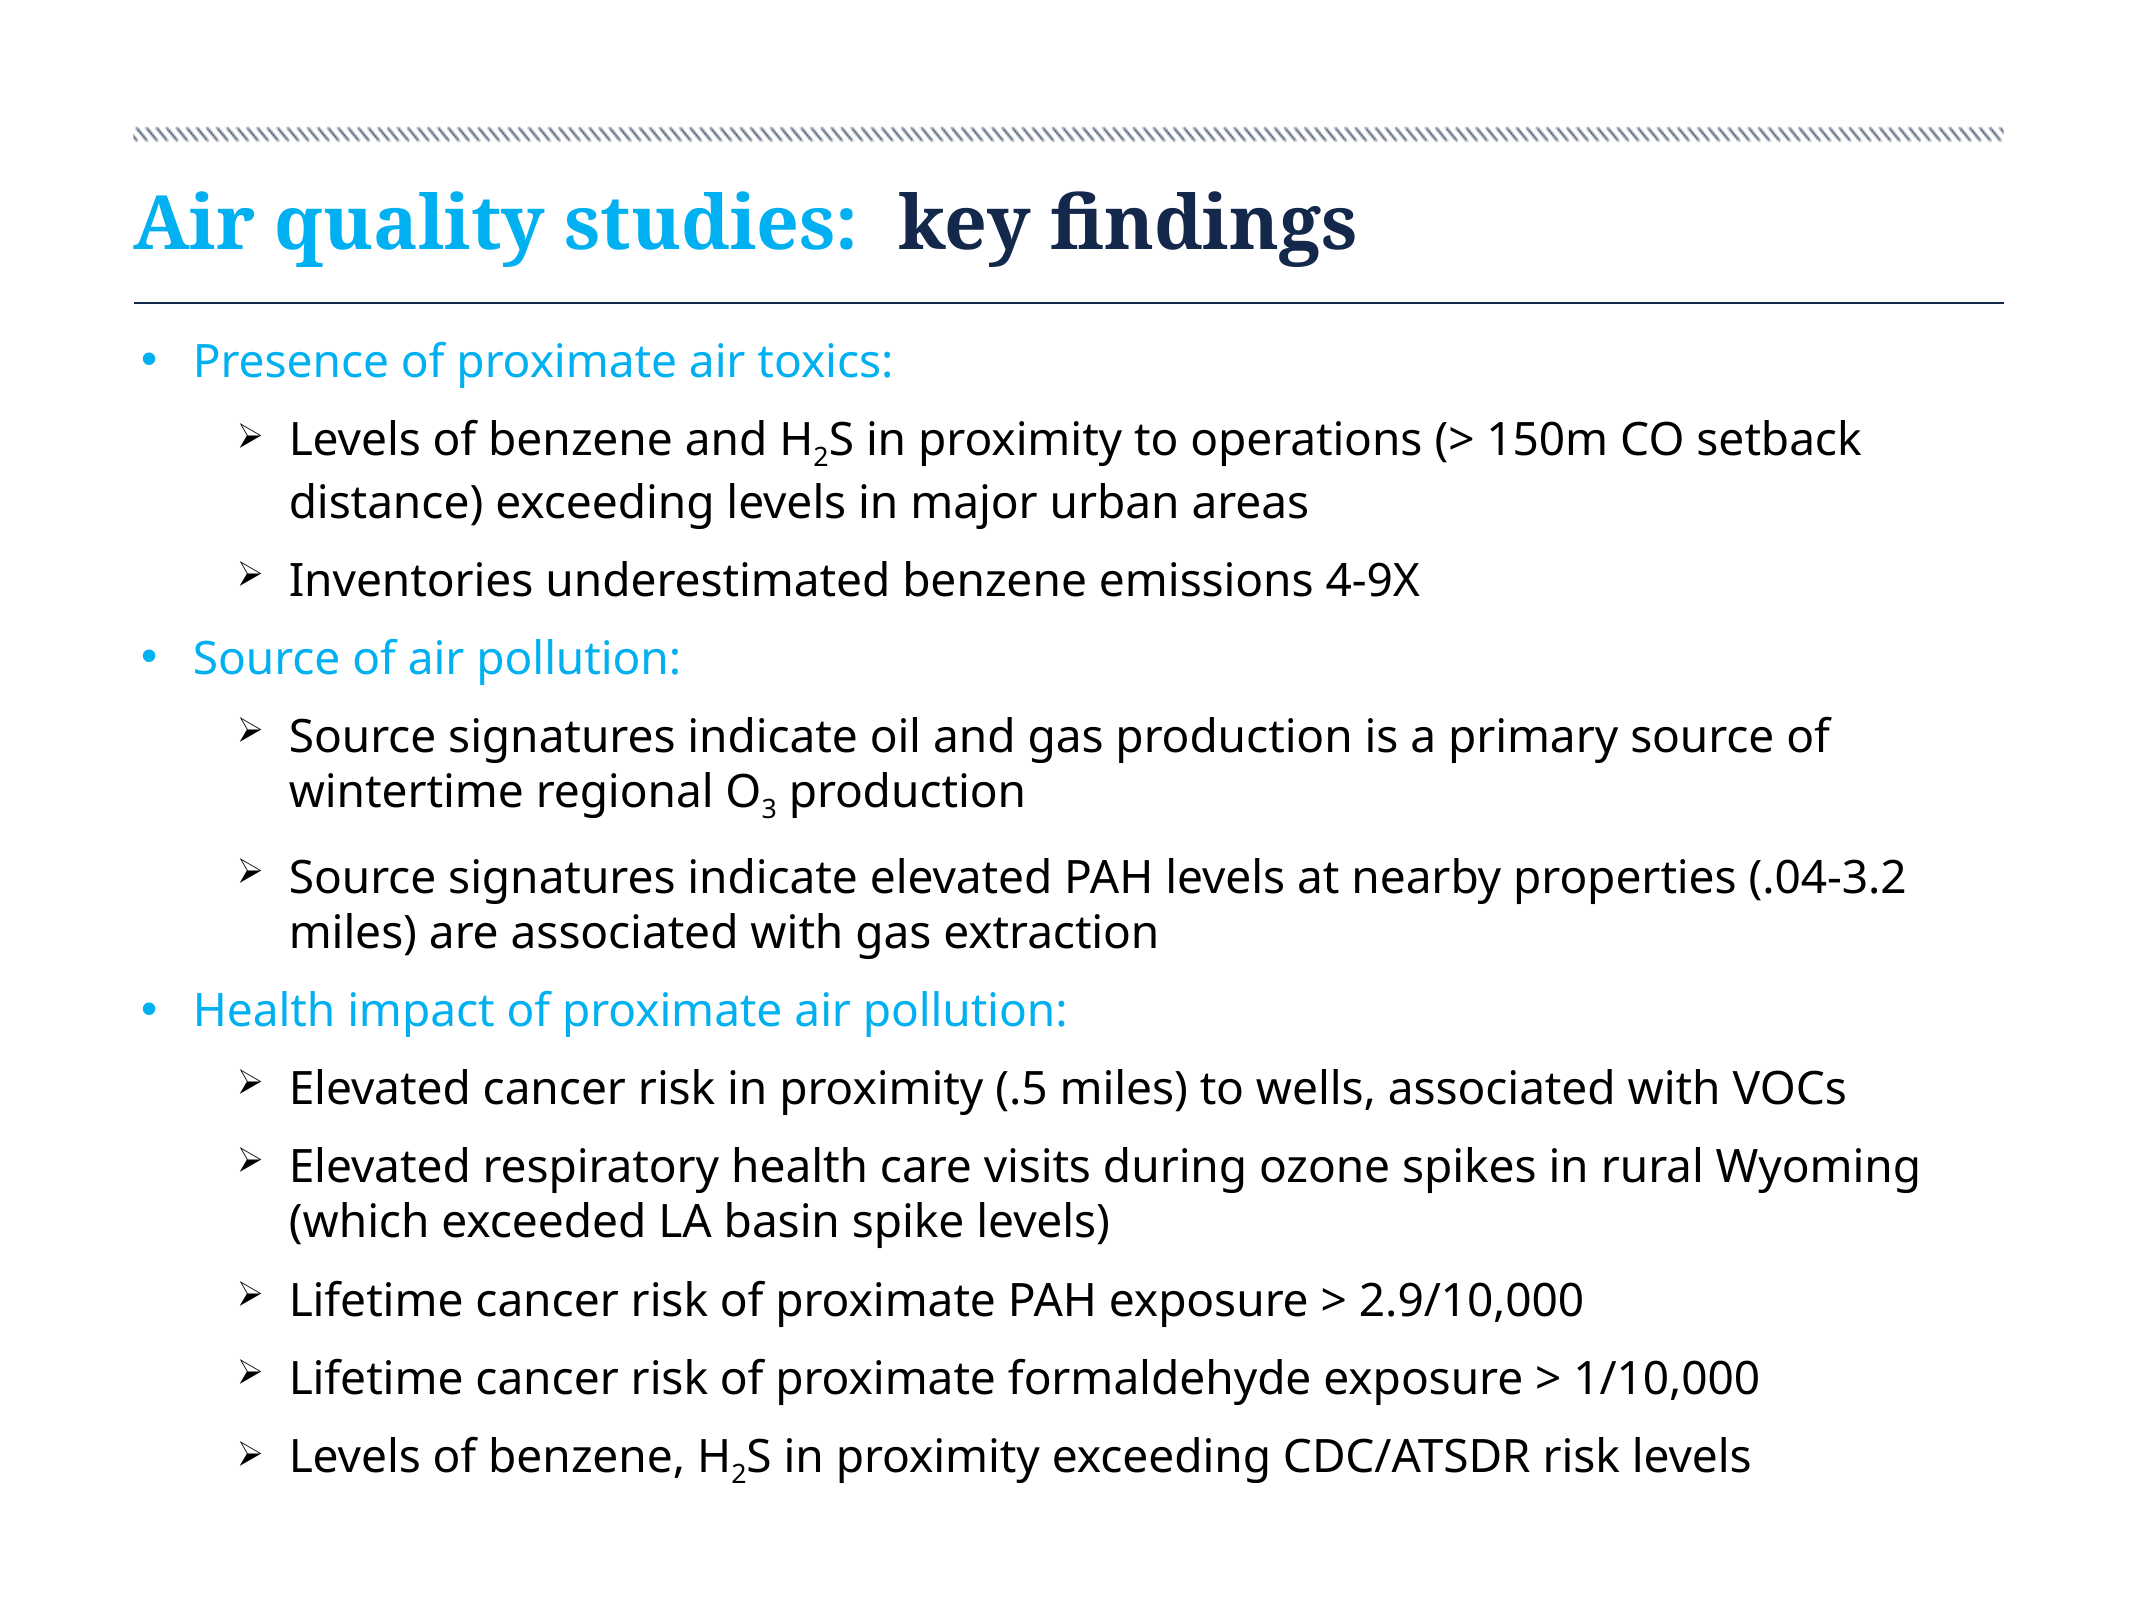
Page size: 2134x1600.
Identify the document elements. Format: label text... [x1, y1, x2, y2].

list Presence of proximate air toxics: Levels of benzene and H2S in proximity to operations (> 150m CO setback distance) exceeding levels in major urban areas Inventories underestimated benzene emissions 4-9X Source of air pollution: Source signatures indicate oil and gas production is a primary source of wintertime regional O3 production Source signatures indicate elevated PAH levels at nearby properties (.04-3.2 miles) are associated with gas extraction Health impact of proximate air pollution: Elevated cancer risk in proximity (.5 miles) to wells, associated with VOCs Elevated respiratory health care visits during ozone spikes in rural Wyoming (which exceeded LA basin spike levels) Lifetime cancer risk of proximate PAH exposure > 2.9/10,000 Lifetime cancer risk of proximate formaldehyde exposure > 1/10,000 Levels of benzene, H2S in proximity exceeding CDC/ATSDR risk levels [140, 330, 2001, 1502]
title Air quality studies: key findings [132, 156, 2001, 283]
